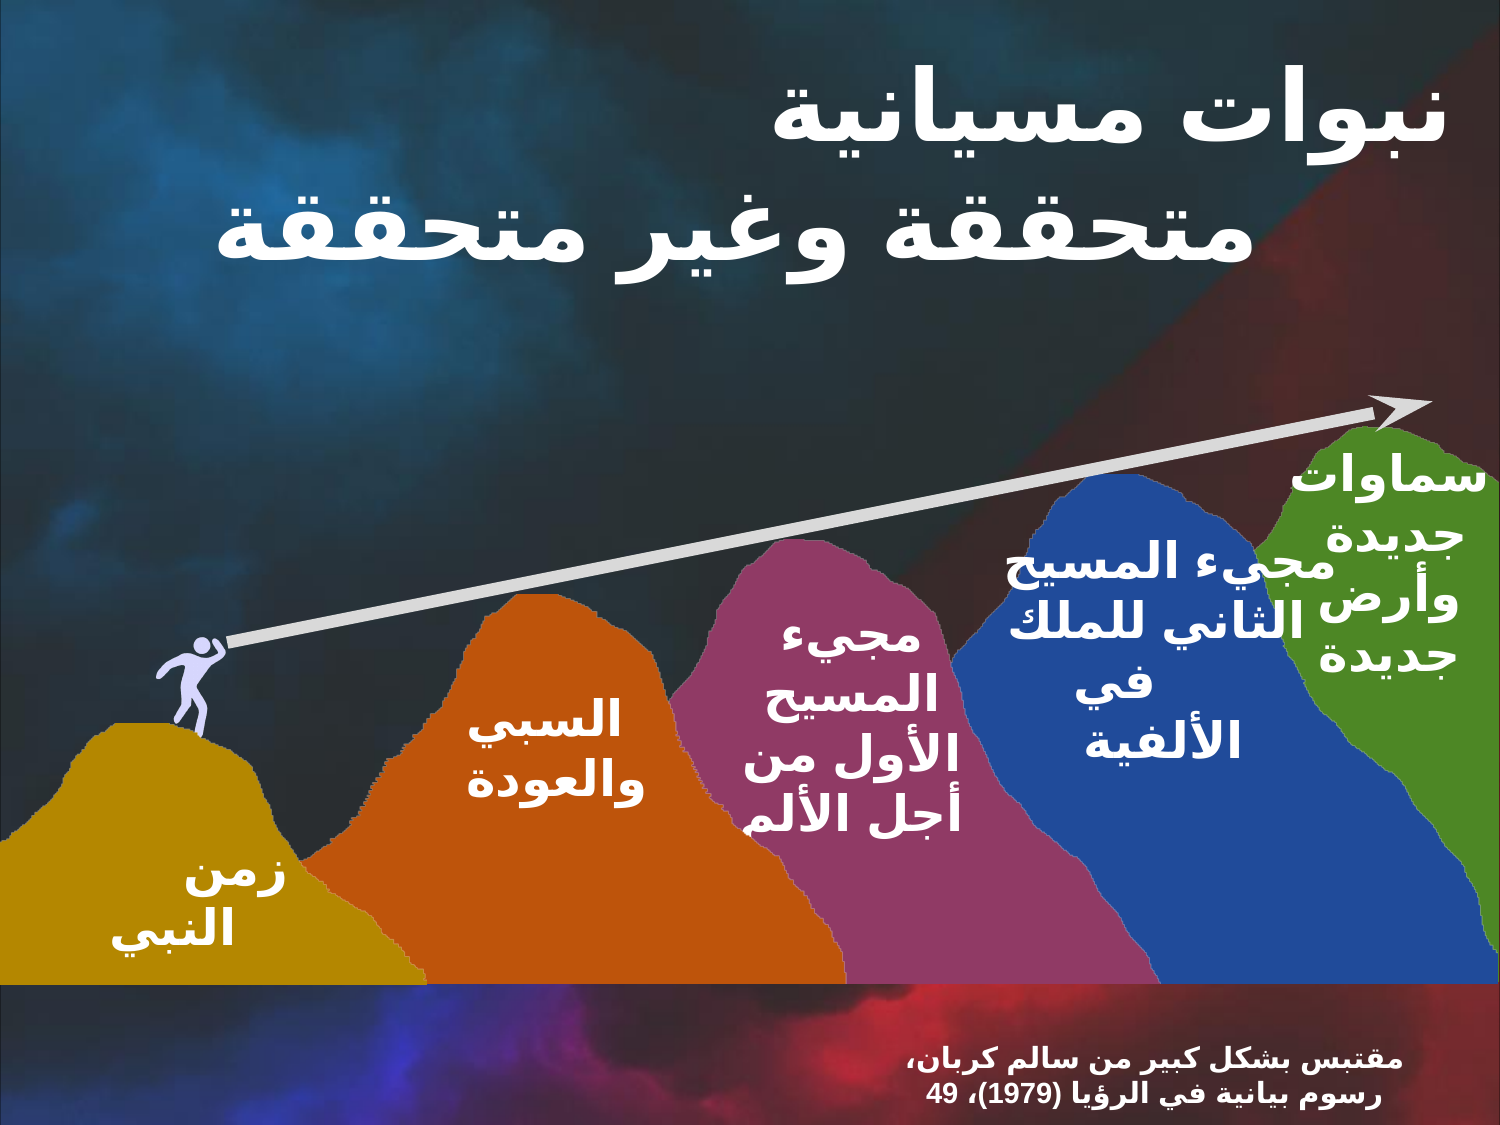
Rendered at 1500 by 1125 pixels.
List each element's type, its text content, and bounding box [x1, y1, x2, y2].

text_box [227, 401, 1433, 643]
text_box مقتبس بشكل كبير من سالم كربان، رسوم بيانية في الرؤيا (1979)، 49 [852, 1031, 1458, 1117]
picture [0, 0, 1500, 1125]
text_box نبوات مسيانية متحققة وغير متحققة [25, 33, 1475, 188]
